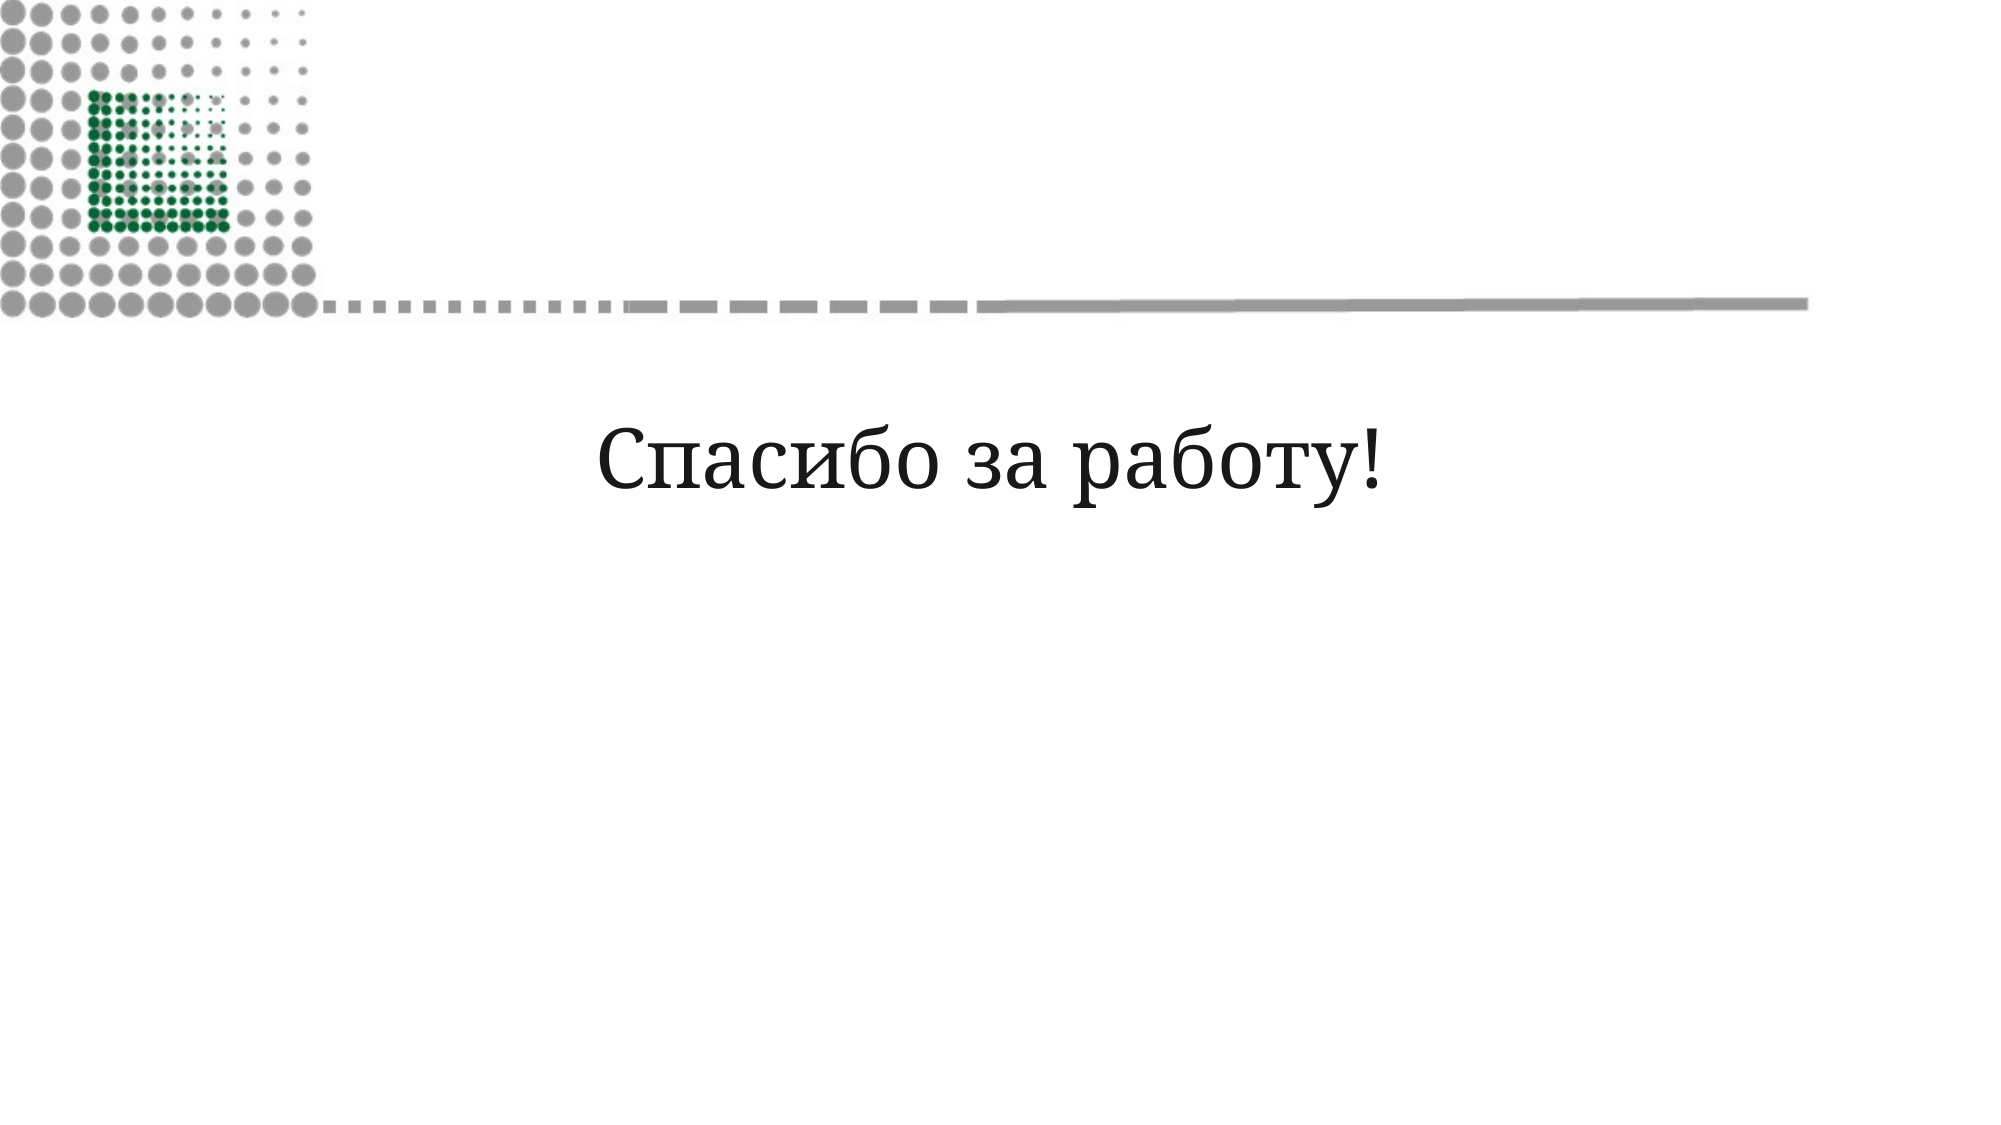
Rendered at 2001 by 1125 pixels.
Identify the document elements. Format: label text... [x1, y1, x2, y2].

list Спасибо за работу! [55, 328, 1947, 1043]
picture [0, 0, 2001, 1125]
